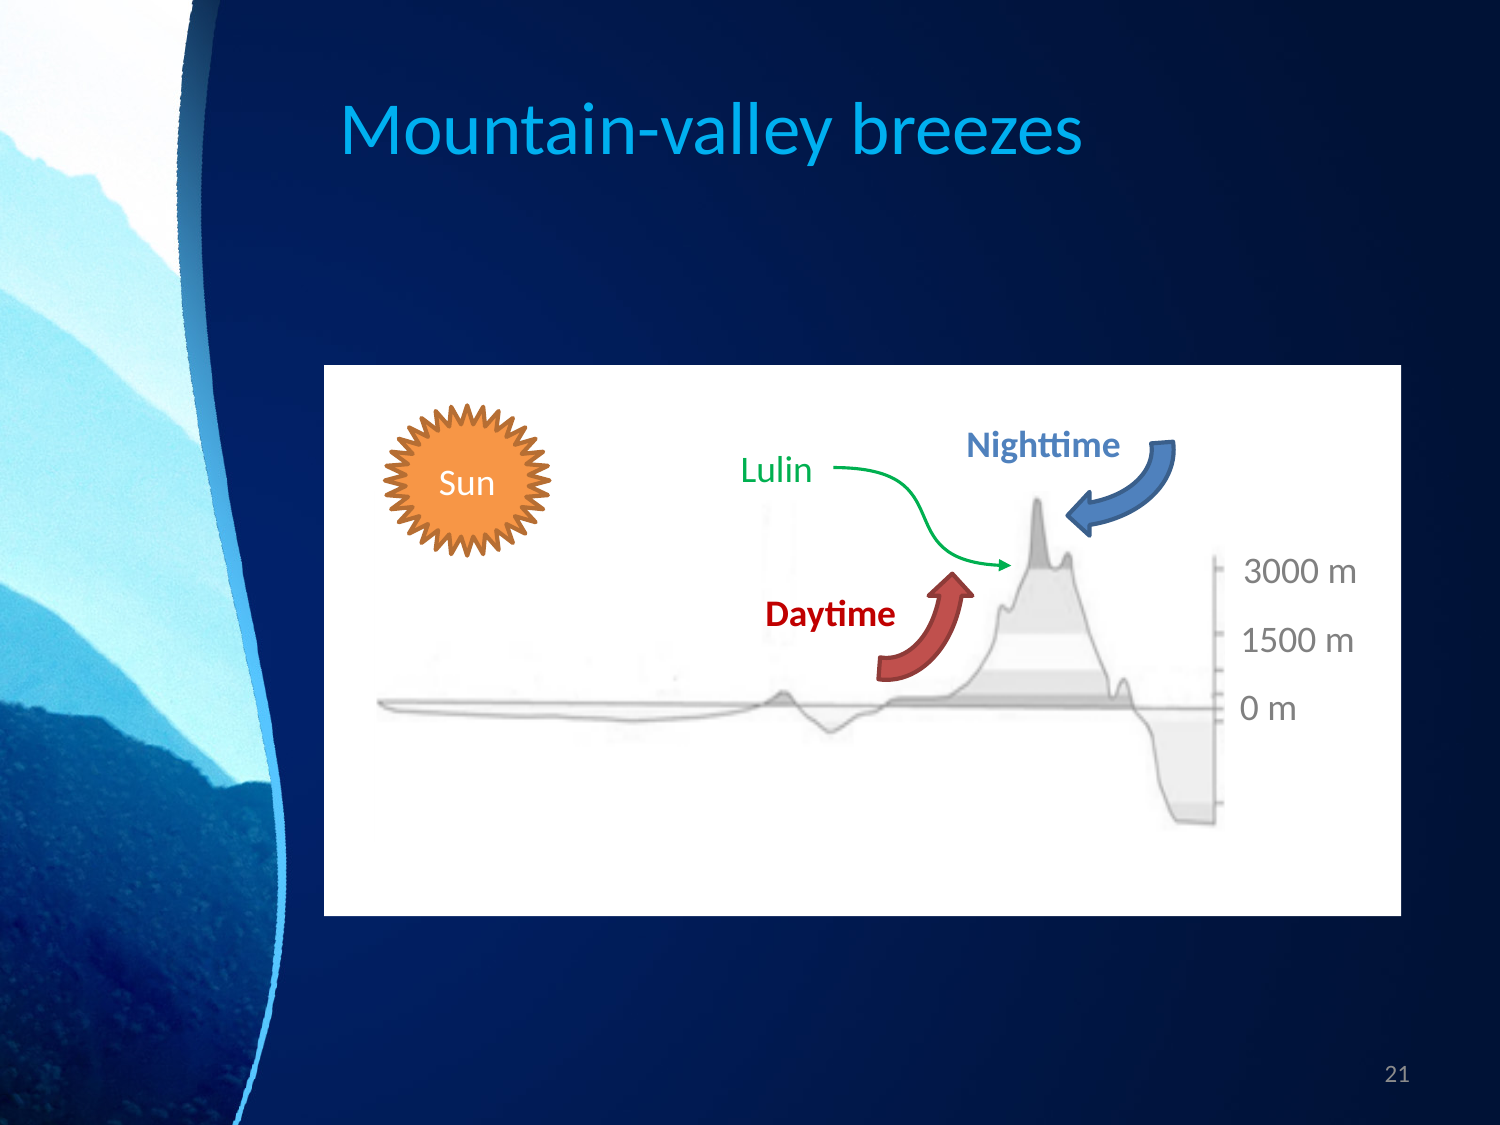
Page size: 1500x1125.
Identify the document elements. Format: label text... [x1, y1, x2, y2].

title Mountain-valley breezes [324, 61, 1452, 187]
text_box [979, 546, 1012, 566]
picture [0, 0, 1500, 1125]
text_box 0 m [1231, 675, 1313, 736]
text_box 1500 m [1231, 607, 1370, 668]
text_box 3000 m [1231, 538, 1373, 599]
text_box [749, 456, 975, 692]
text_box Sun [382, 403, 552, 489]
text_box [950, 361, 1185, 538]
text_box Lulin [725, 437, 828, 489]
text_box [322, 363, 1403, 918]
slide_number 21 [1074, 1042, 1425, 1103]
